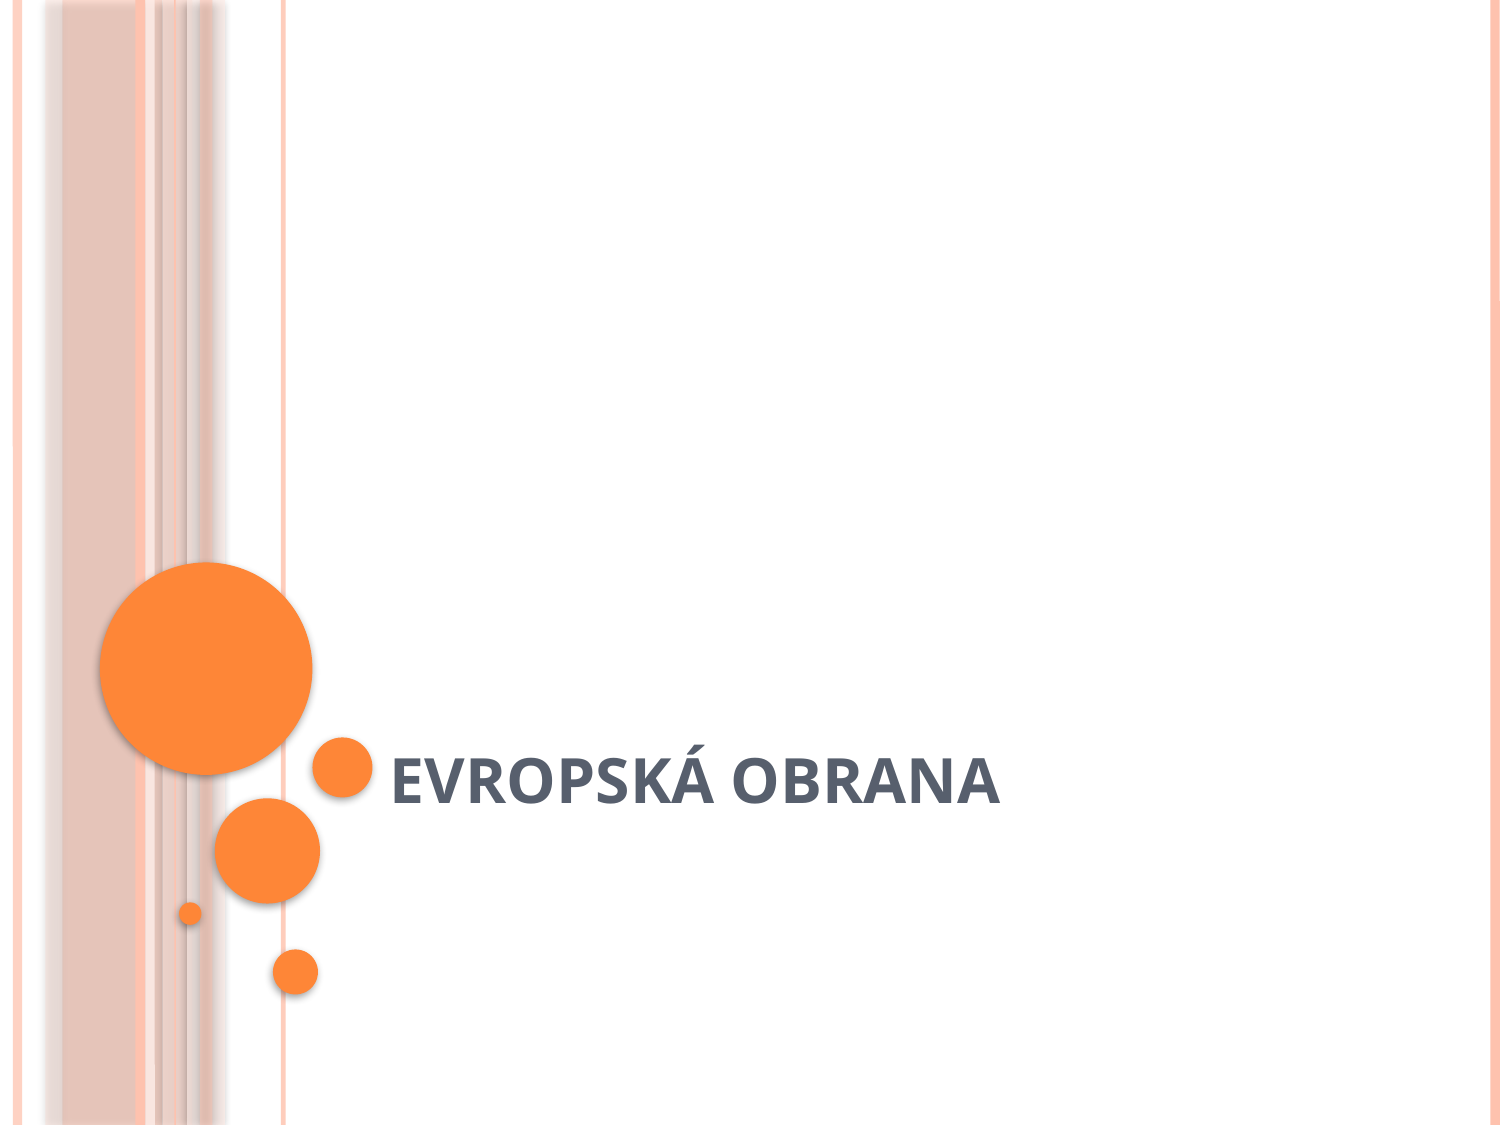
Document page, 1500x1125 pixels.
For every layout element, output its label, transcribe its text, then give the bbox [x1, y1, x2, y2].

title Evropská obrana [375, 512, 1388, 824]
